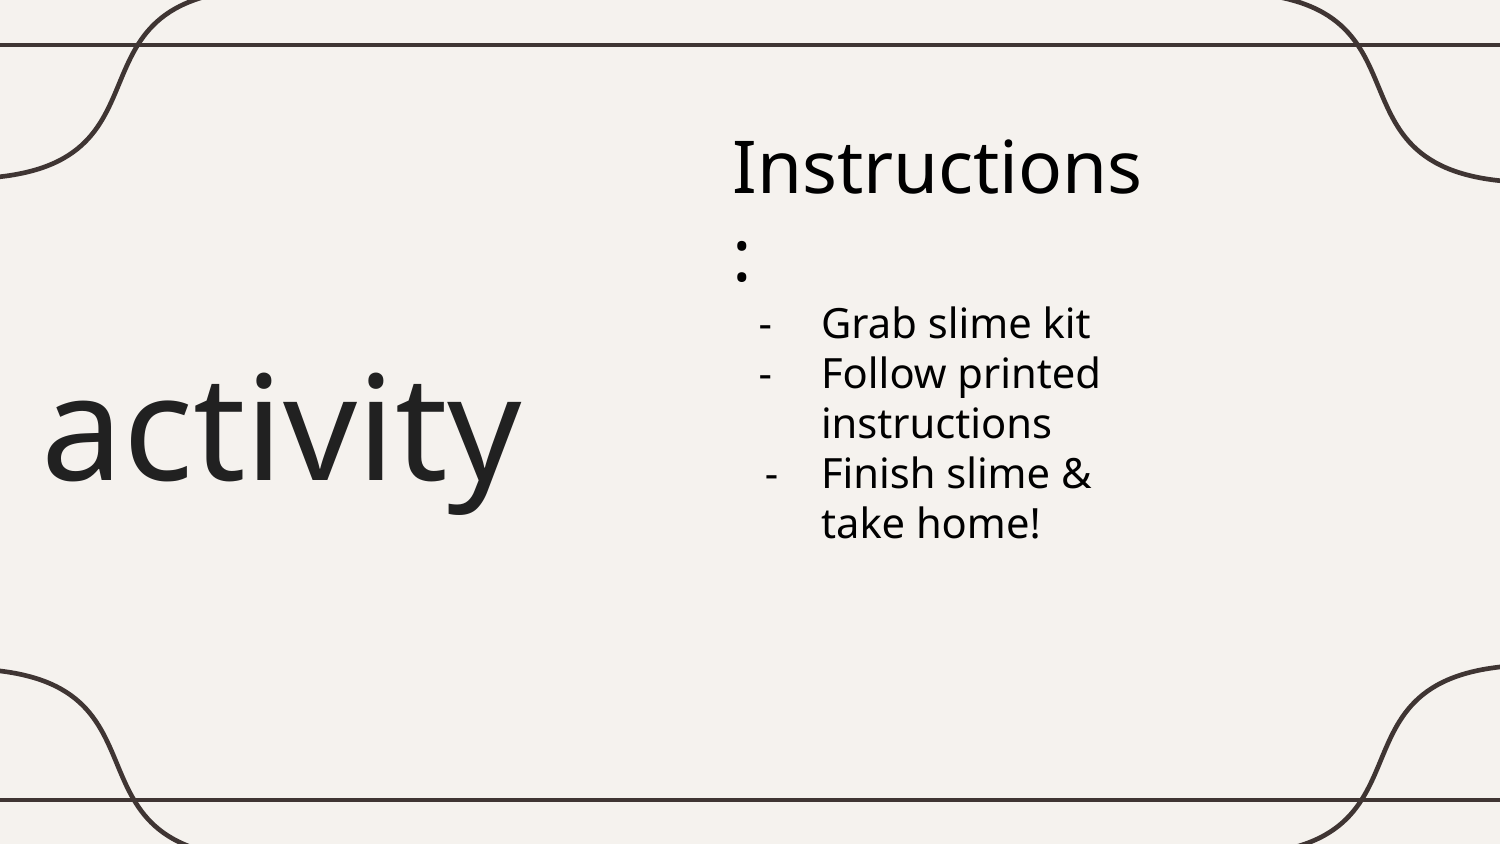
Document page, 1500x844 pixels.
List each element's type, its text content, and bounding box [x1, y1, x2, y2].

title Instructions: [717, 154, 1164, 262]
subtitle Grab slime kit Follow printed instructions Finish slime & take home! [731, 370, 1138, 474]
title activity [0, 309, 537, 535]
